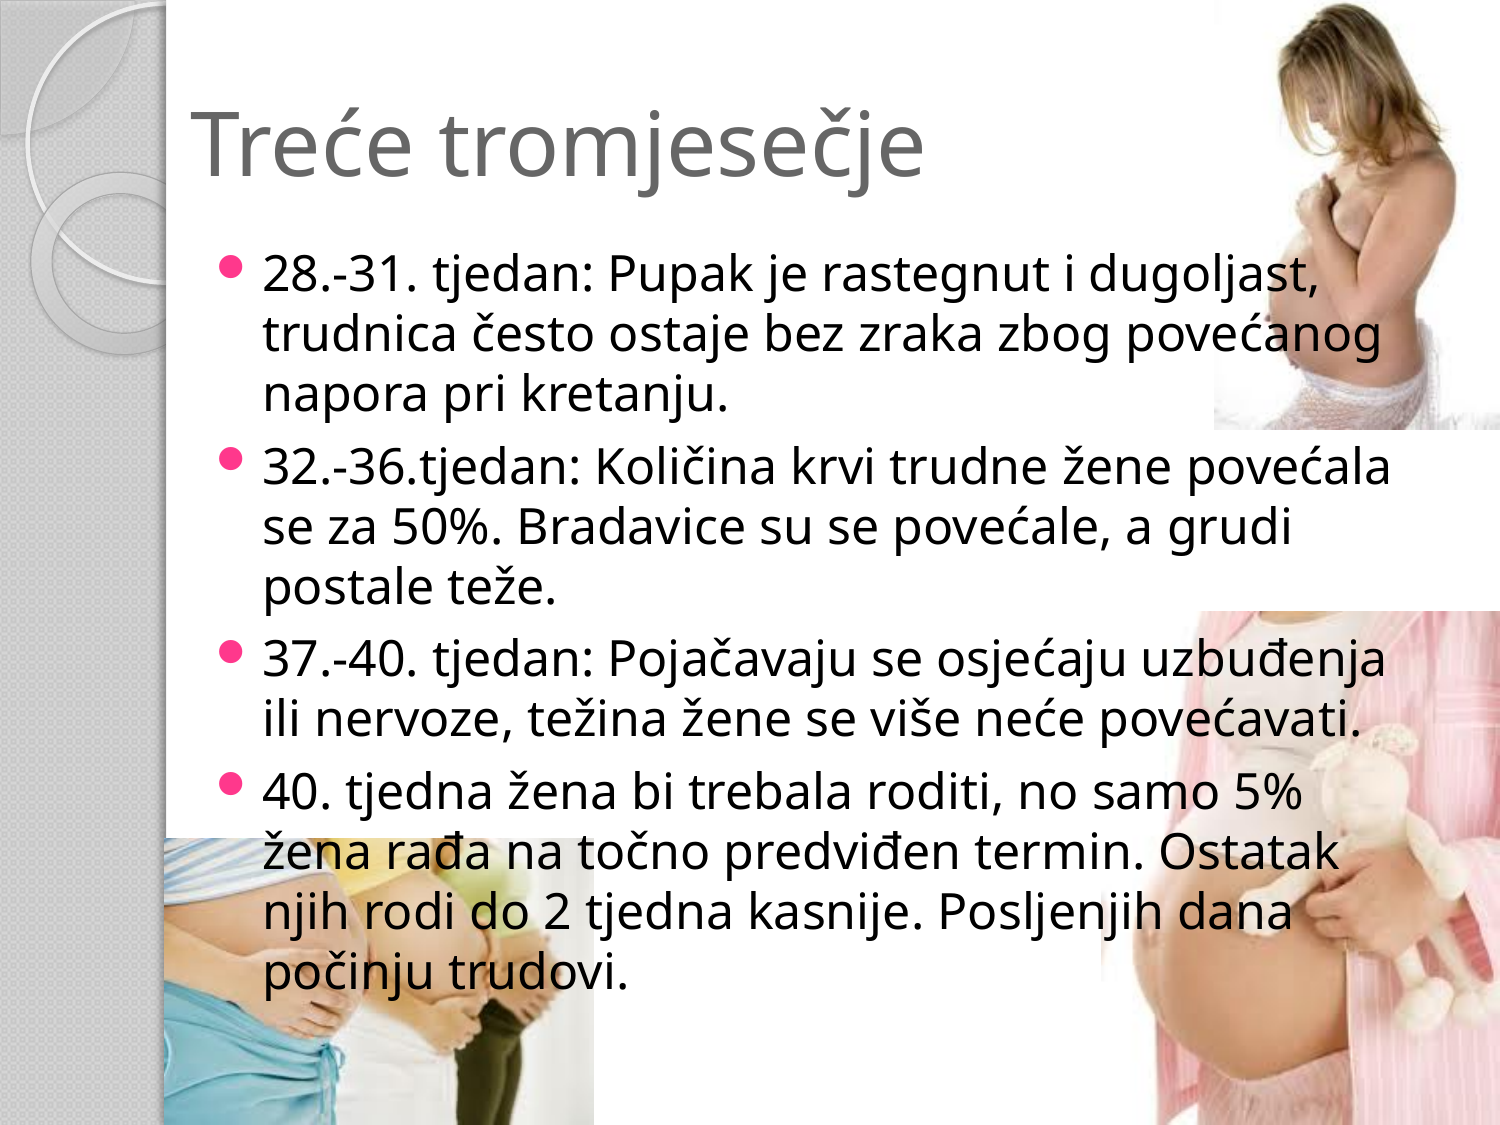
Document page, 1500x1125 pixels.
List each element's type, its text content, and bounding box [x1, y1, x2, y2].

picture [1213, 0, 1500, 430]
list 28.-31. tjedan: Pupak je rastegnut i dugoljast, trudnica često ostaje bez zraka zbog povećanog napora pri kretanju. 32.-36.tjedan: Količina krvi trudne žene povećala se za 50%. Bradavice su se povećale, a grudi postale teže. 37.-40. tjedan: Pojačavaju se osjećaju uzbuđenja ili nervoze, težina žene se više neće povećavati. 40. tjedna žena bi trebala roditi, no samo 5% žena rađa na točno predviđen termin. Ostatak njih rodi do 2 tjedna kasnije. Posljenjih dana počinju trudovi. [187, 234, 1418, 1022]
picture [163, 838, 594, 1125]
picture [1101, 611, 1500, 1125]
title Treće tromjesečje [175, 46, 1206, 235]
